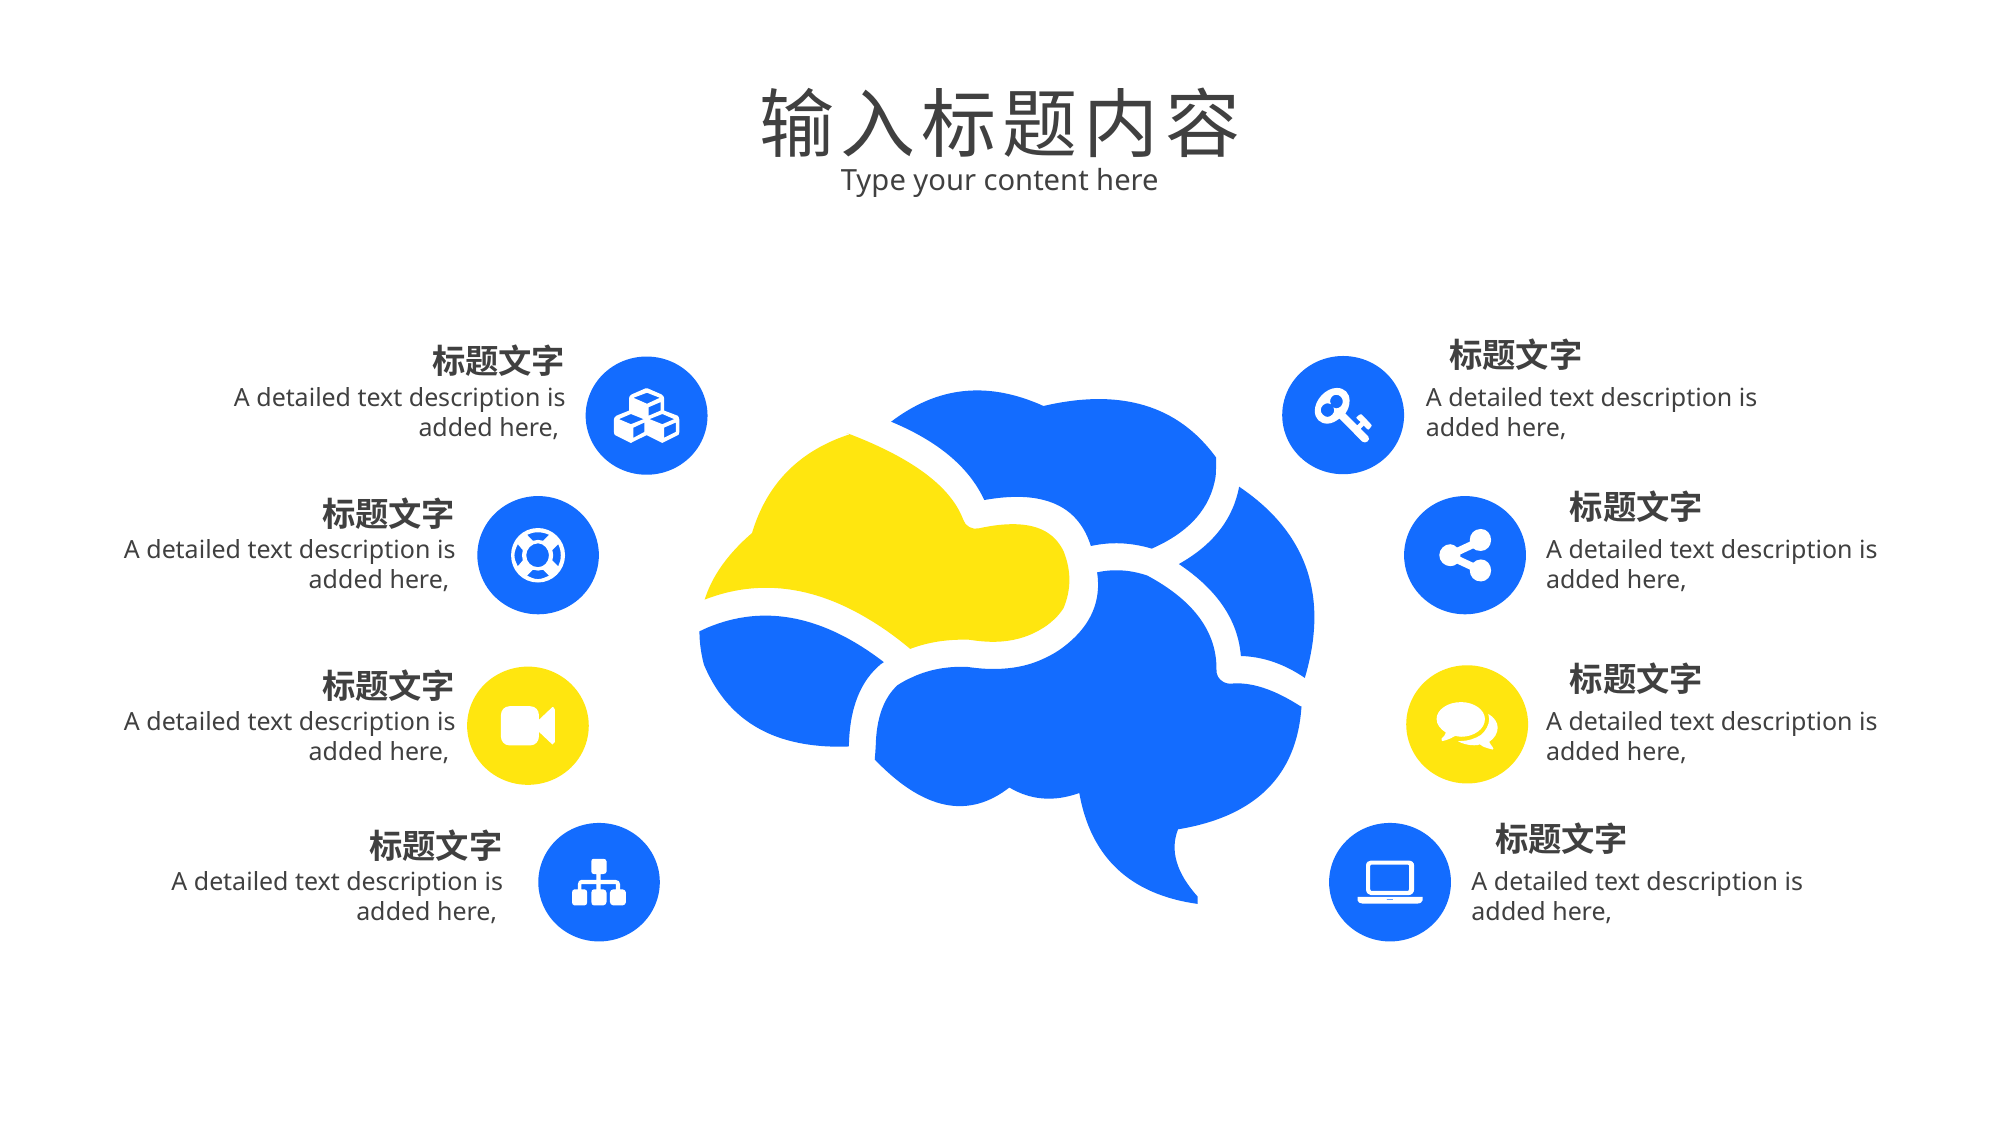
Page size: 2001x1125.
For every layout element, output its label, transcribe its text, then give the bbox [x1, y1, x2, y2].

text_box [1178, 486, 1315, 678]
text_box A detailed text description is added here, [1425, 381, 1777, 442]
text_box [500, 706, 555, 746]
text_box [1436, 702, 1485, 742]
text_box [1328, 821, 1453, 943]
text_box A detailed text description is added here, [1471, 865, 1822, 926]
text_box 标题文字 [1425, 334, 1583, 375]
text_box [891, 390, 1217, 549]
text_box A detailed text description is added here, [1546, 533, 1897, 594]
text_box [704, 432, 1070, 649]
text_box [1281, 354, 1406, 476]
text_box A detailed text description is added here, [153, 865, 504, 926]
text_box [1439, 528, 1492, 582]
text_box [699, 615, 884, 747]
text_box [1457, 713, 1498, 750]
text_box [631, 68, 1369, 205]
text_box [1314, 387, 1372, 443]
text_box [874, 570, 1302, 904]
text_box 标题文字 [1546, 486, 1703, 527]
text_box [1405, 664, 1530, 785]
text_box [613, 388, 680, 443]
text_box A detailed text description is added here, [1546, 705, 1897, 766]
text_box [584, 355, 709, 476]
text_box A detailed text description is added here, [105, 533, 457, 594]
text_box [1357, 860, 1423, 904]
text_box 标题文字 [1546, 658, 1703, 699]
text_box [466, 665, 590, 786]
text_box [537, 821, 661, 943]
text_box A detailed text description is added here, [215, 381, 567, 442]
text_box 标题文字 [293, 493, 456, 533]
text_box 标题文字 [293, 665, 456, 705]
text_box [476, 495, 600, 616]
text_box 标题文字 [1471, 818, 1629, 859]
text_box [511, 528, 566, 583]
text_box 标题文字 [340, 824, 503, 865]
text_box [1403, 495, 1528, 616]
text_box 标题文字 [403, 340, 566, 381]
text_box [572, 858, 626, 906]
text_box A detailed text description is added here, [105, 705, 457, 766]
